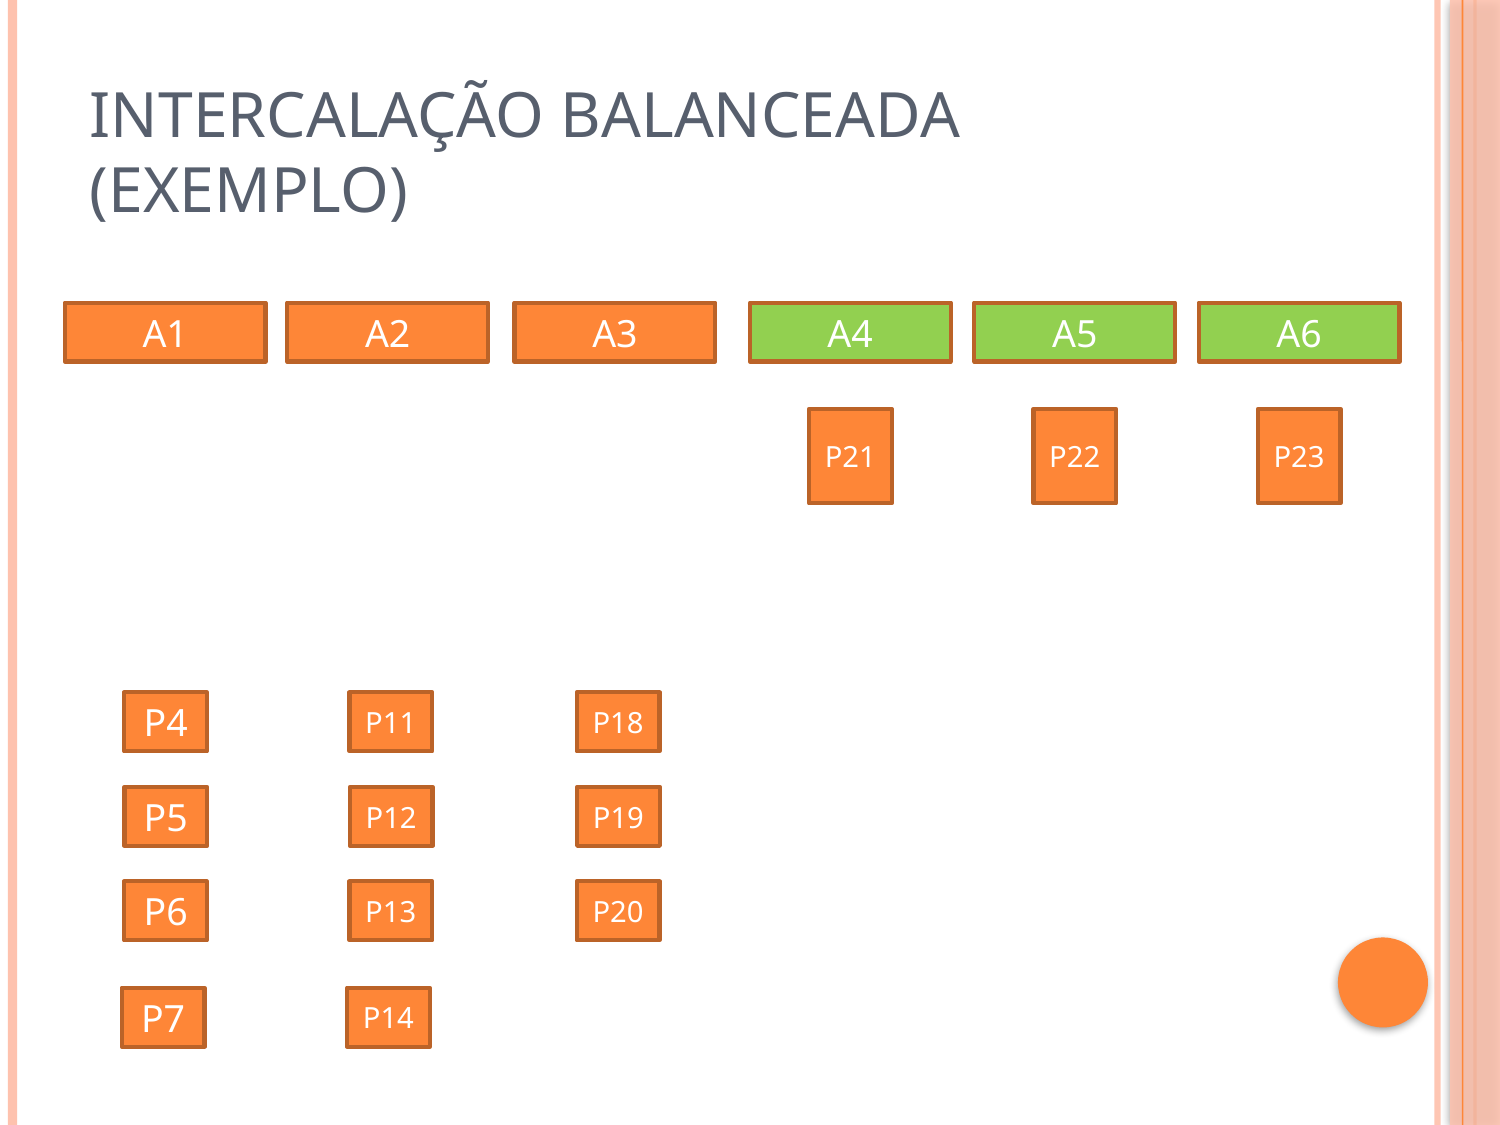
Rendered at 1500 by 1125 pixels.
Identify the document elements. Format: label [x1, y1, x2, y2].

text_box [1031, 407, 1118, 505]
title [75, 45, 1300, 233]
text_box [972, 301, 1177, 364]
text_box [63, 301, 268, 364]
text_box [285, 301, 490, 364]
text_box [1197, 301, 1402, 364]
text_box [347, 879, 434, 942]
text_box [1256, 407, 1343, 505]
text_box [512, 301, 717, 364]
text_box [807, 407, 894, 505]
text_box [122, 785, 209, 848]
text_box [122, 879, 209, 942]
text_box [120, 986, 207, 1049]
text_box [122, 690, 209, 753]
text_box [575, 785, 662, 848]
text_box [748, 301, 953, 364]
text_box [347, 690, 434, 753]
text_box [348, 785, 435, 848]
text_box [575, 879, 662, 942]
text_box [345, 986, 432, 1049]
text_box [575, 690, 662, 753]
